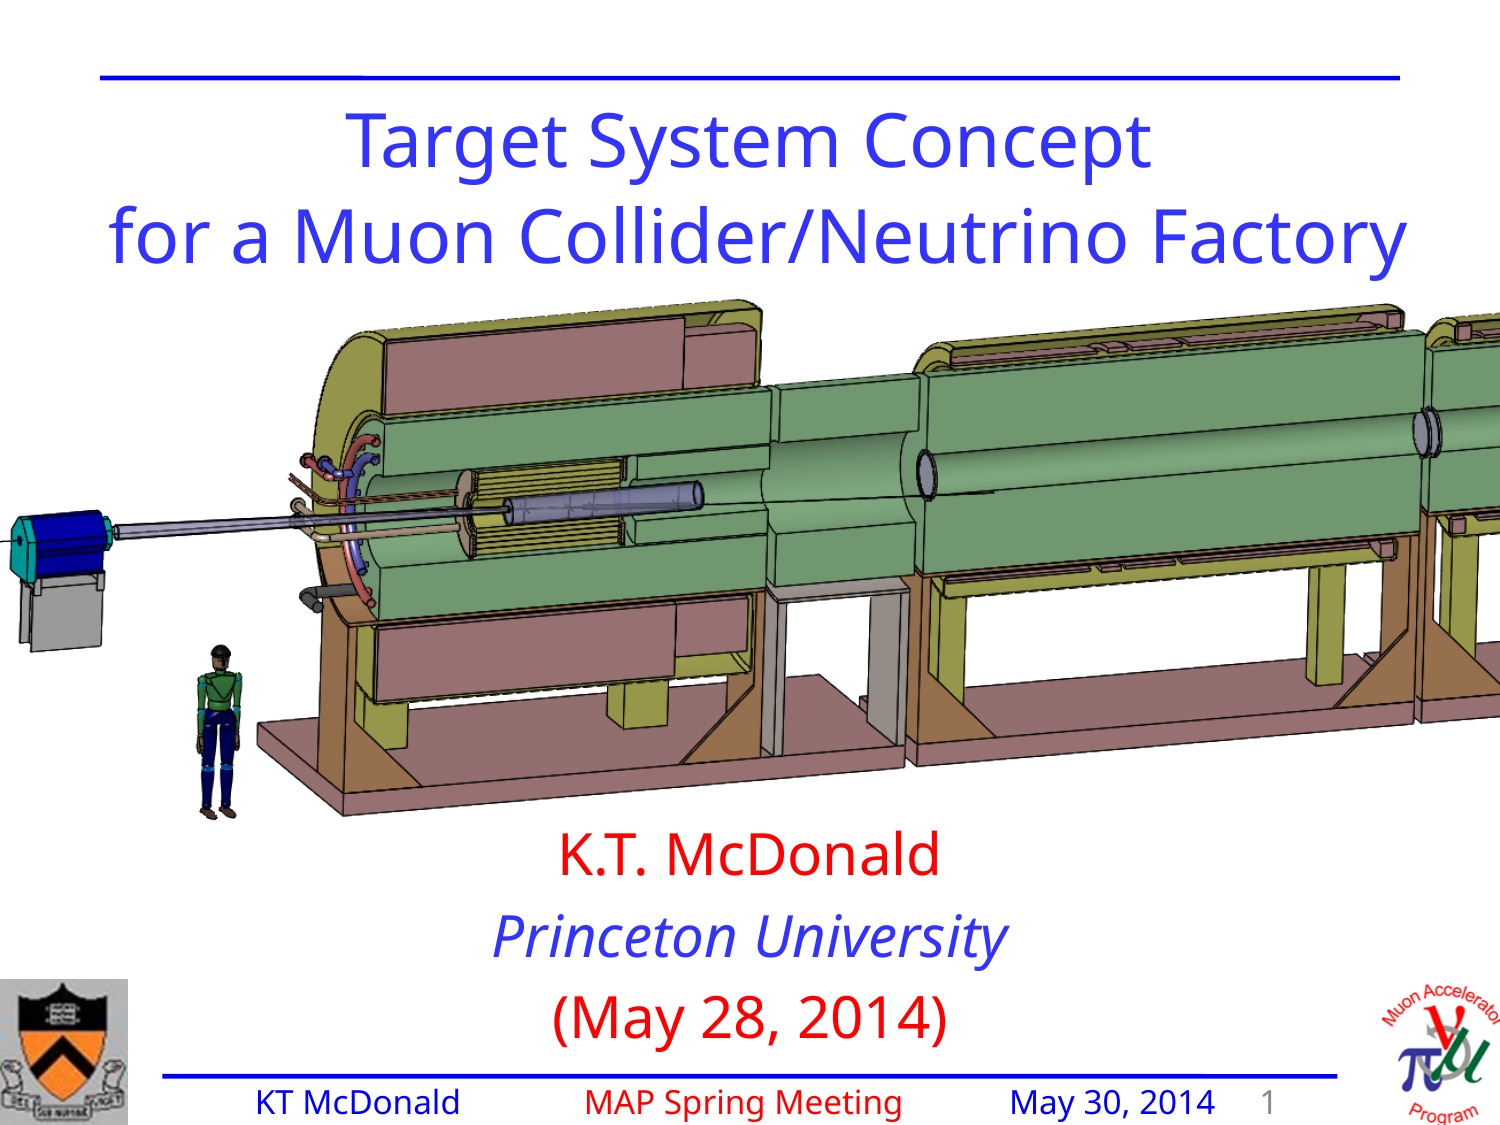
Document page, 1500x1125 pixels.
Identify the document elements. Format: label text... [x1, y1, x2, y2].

picture [1378, 980, 1500, 1125]
text_box K.T. McDonald Princeton University (May 28, 2014) [224, 848, 1275, 1098]
picture [0, 979, 128, 1125]
text_box Target System Concept for a Muon Collider/Neutrino Factory [17, 95, 1500, 272]
picture [0, 272, 1500, 840]
